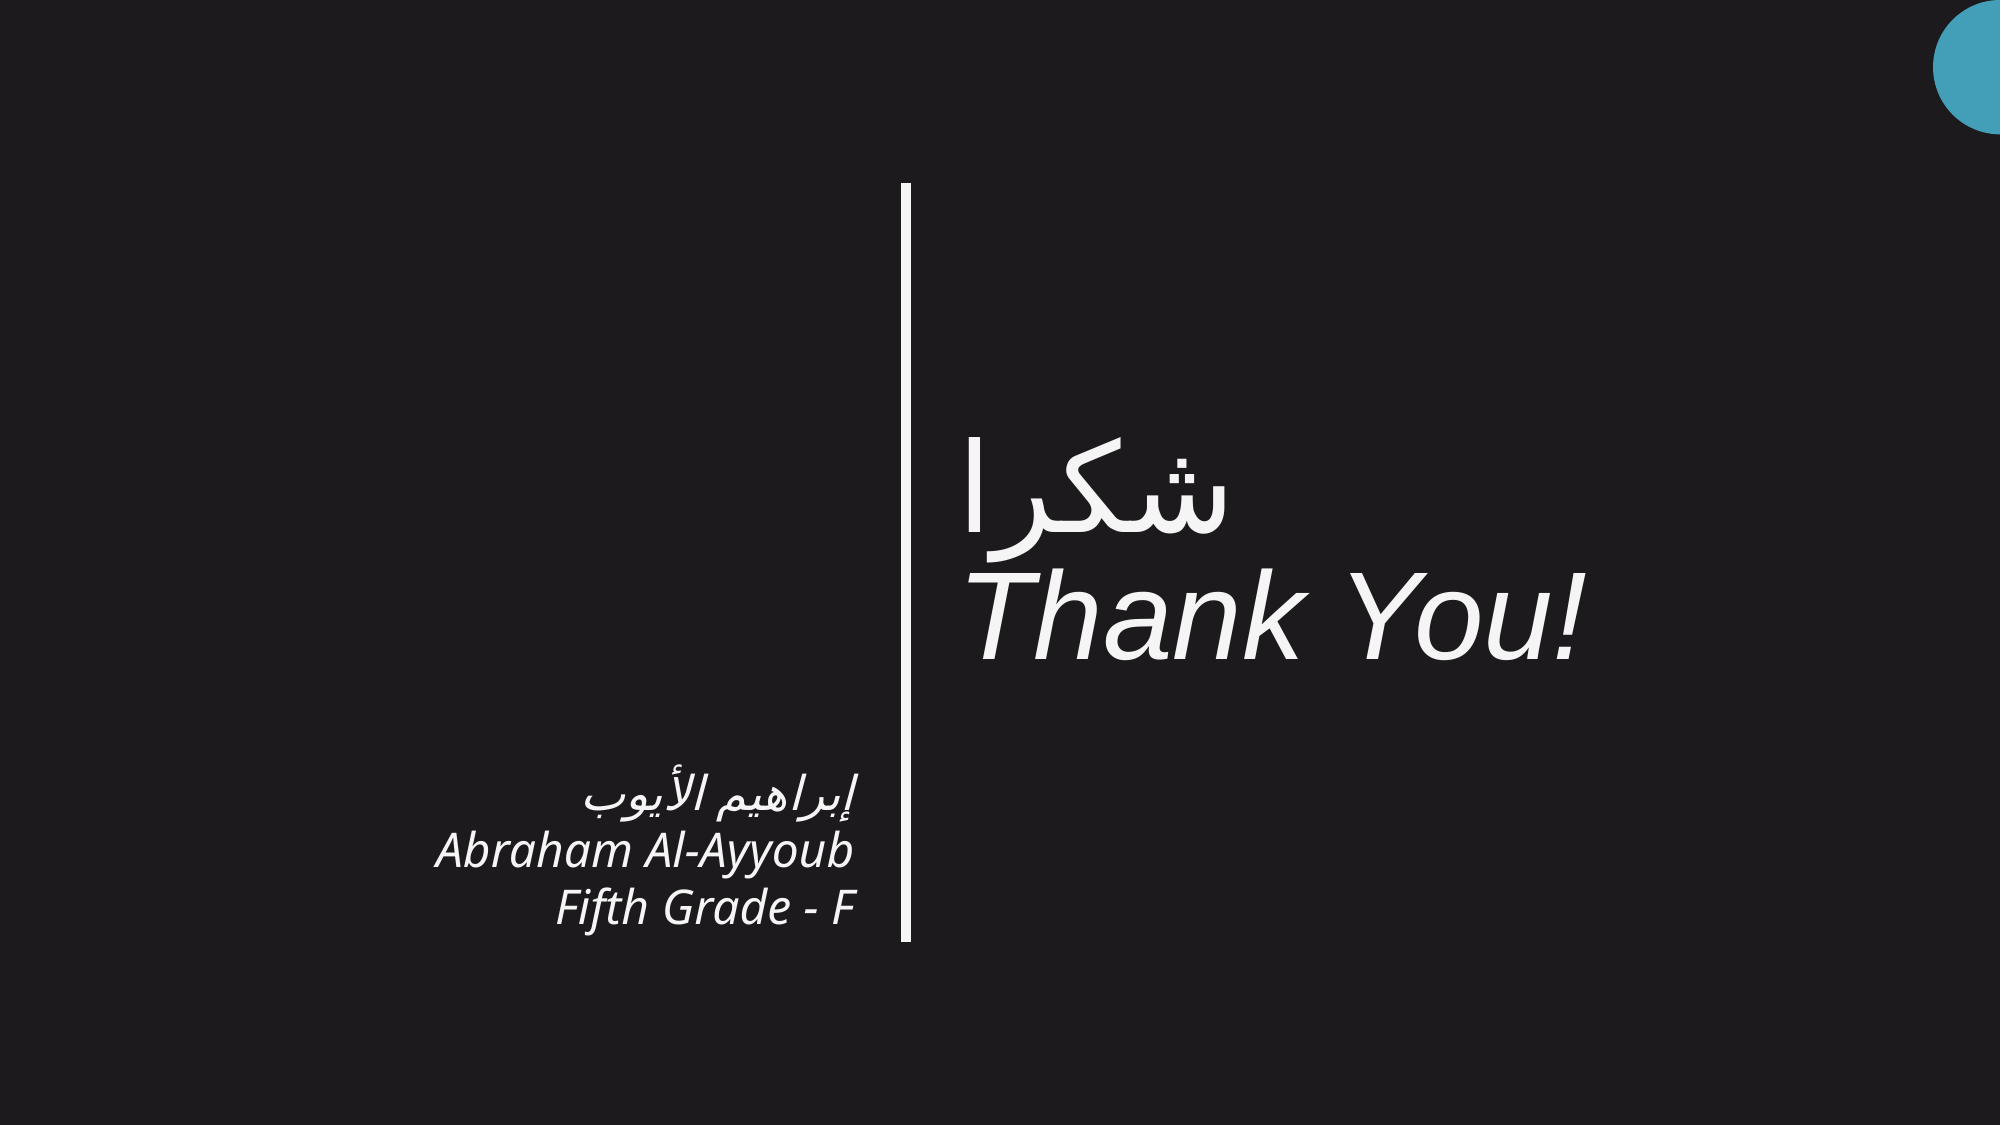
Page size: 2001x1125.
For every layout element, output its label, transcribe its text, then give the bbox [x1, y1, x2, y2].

subtitle إبراهيم الأيوب Abraham Al-Ayyoub Fifth Grade - F [109, 680, 870, 942]
title شكرا Thank You! [942, 207, 1873, 908]
